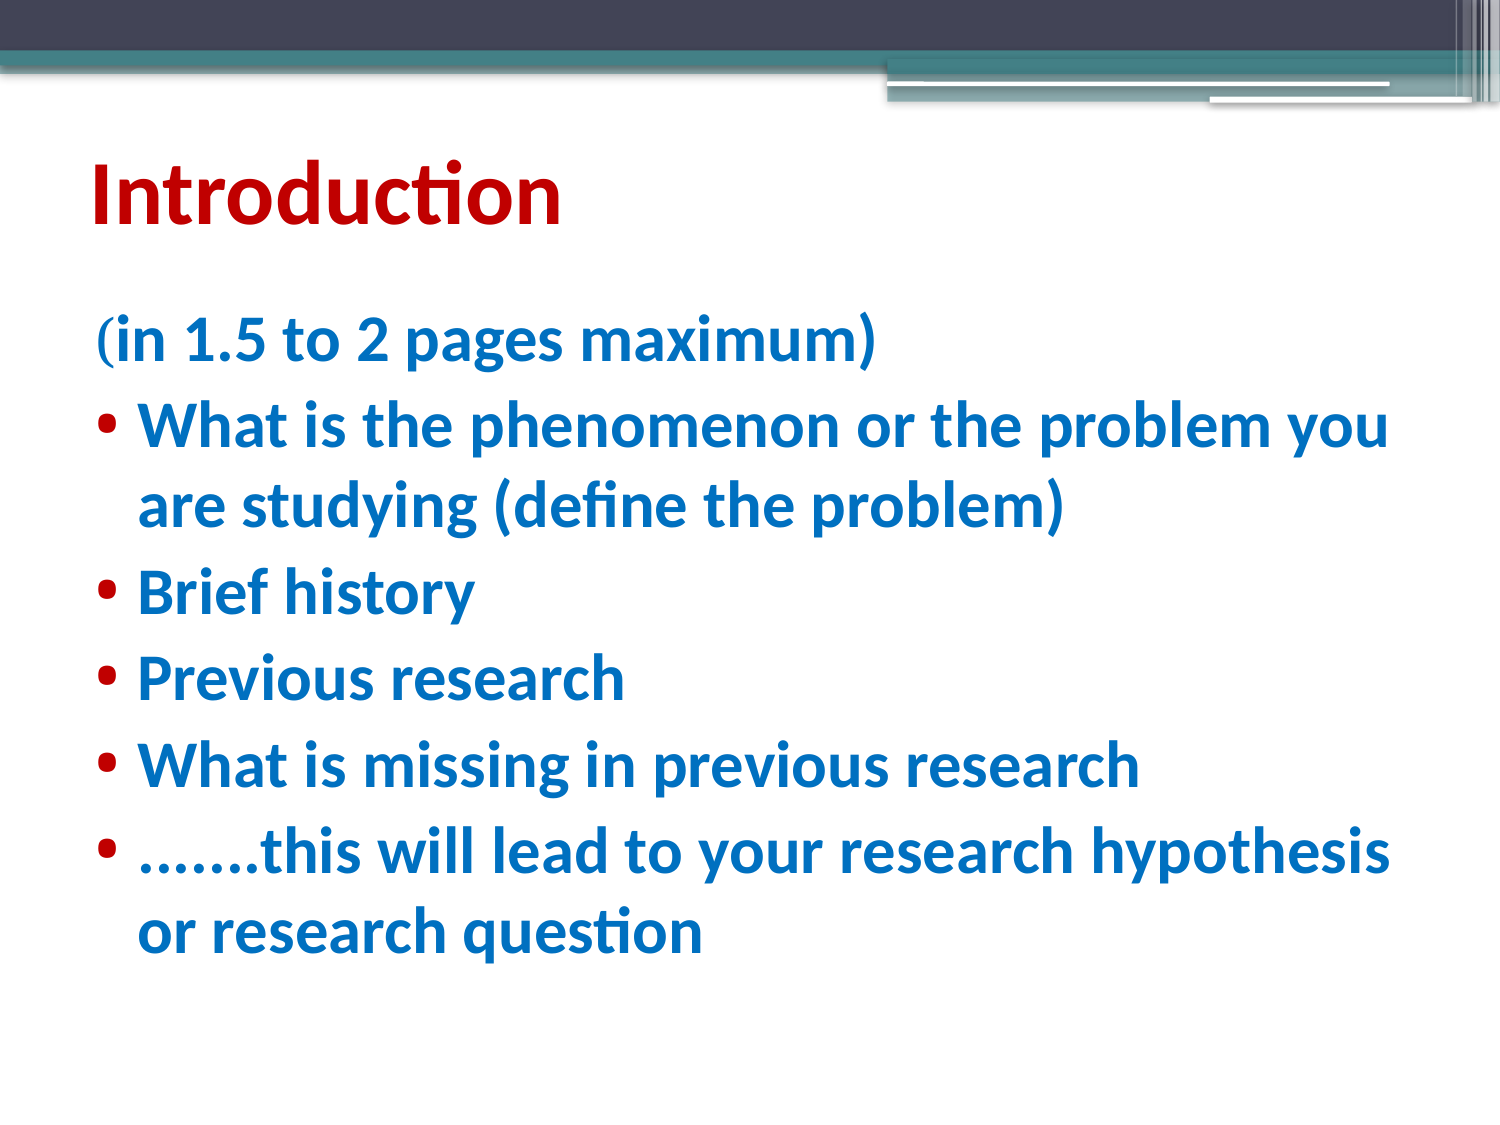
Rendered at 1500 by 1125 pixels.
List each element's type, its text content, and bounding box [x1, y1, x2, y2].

list (in 1.5 to 2 pages maximum) What is the phenomenon or the problem you are studying (define the problem) Brief history Previous research What is missing in previous research .......this will lead to your research hypothesis or research question [62, 287, 1450, 1125]
title Introduction [75, 99, 1425, 275]
